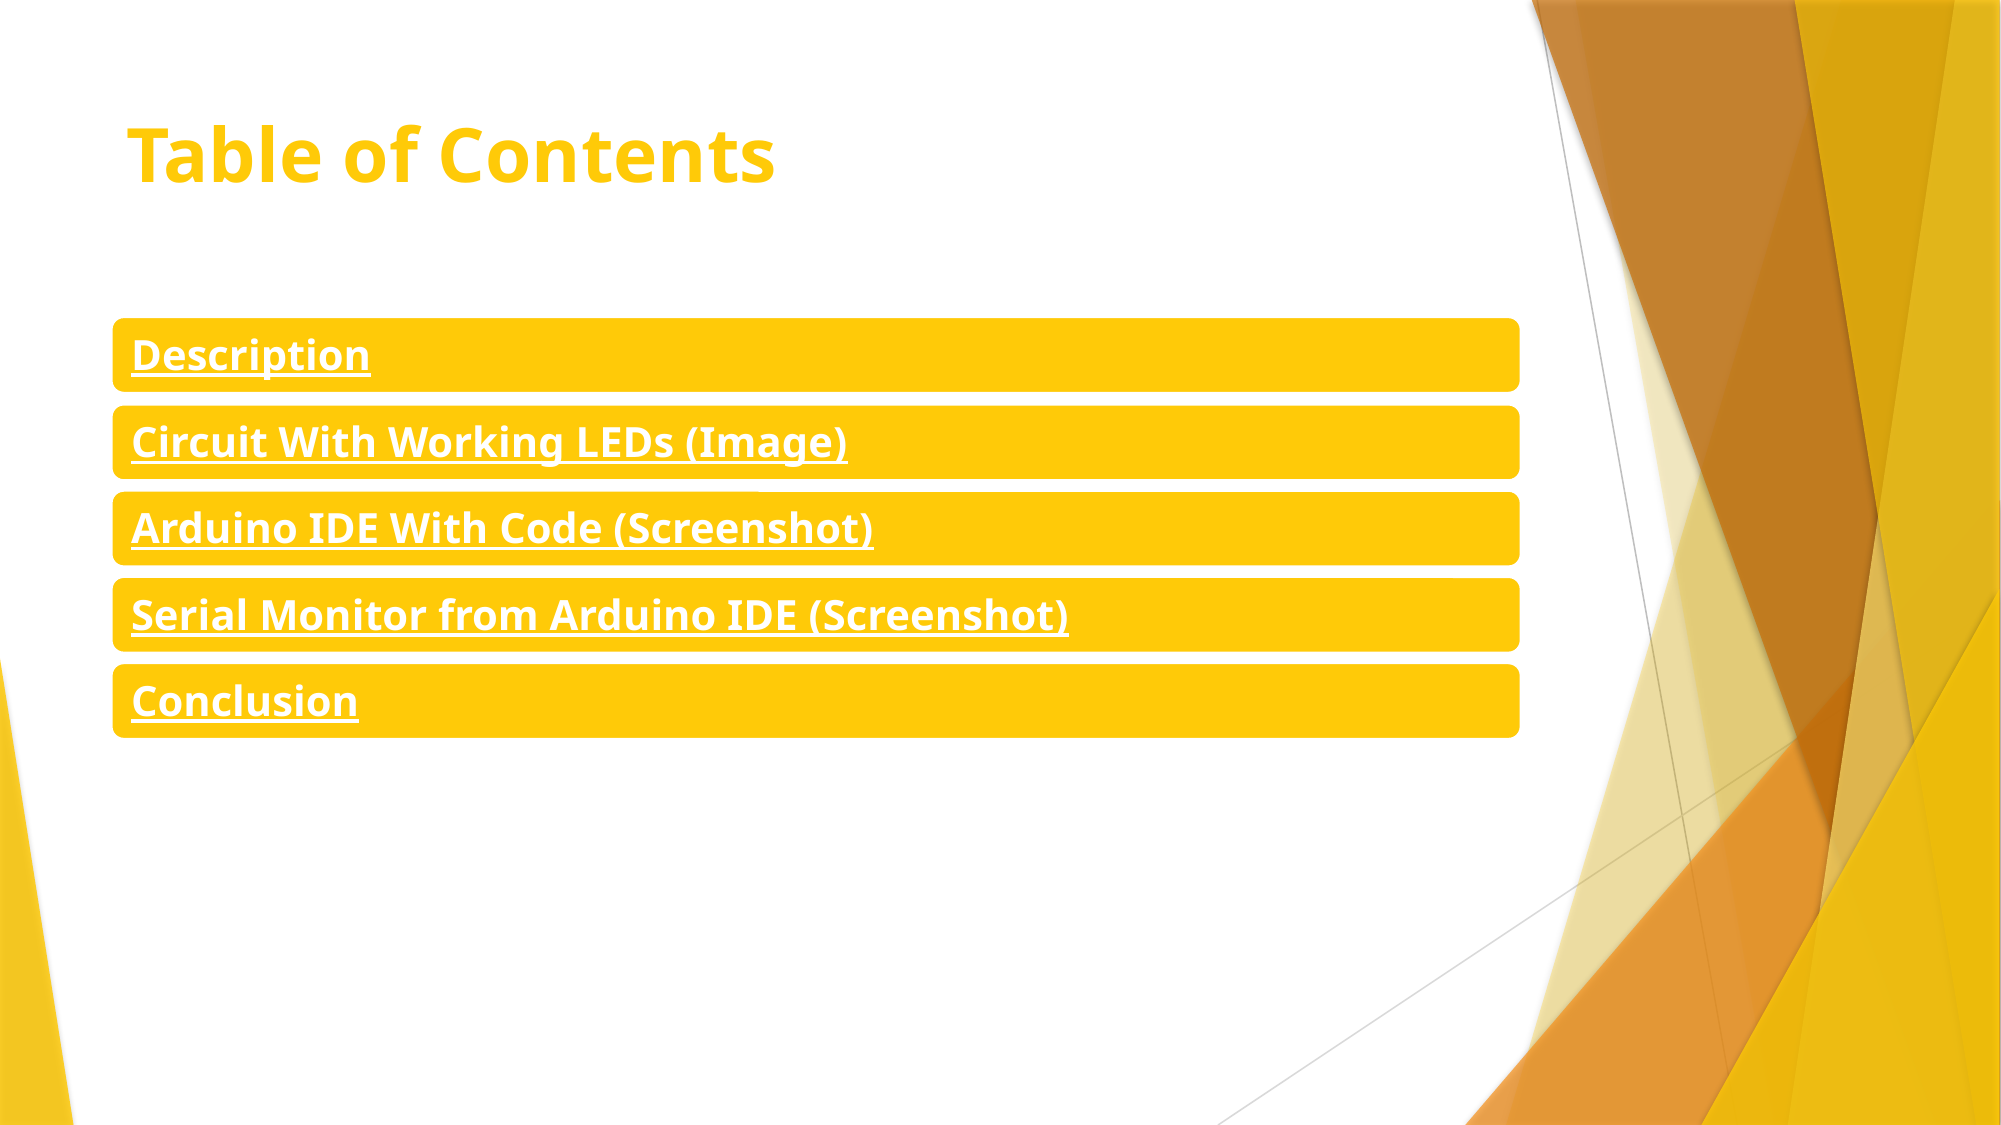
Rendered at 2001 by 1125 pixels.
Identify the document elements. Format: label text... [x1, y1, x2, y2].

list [110, 316, 1522, 742]
title Table of Contents [111, 99, 1522, 316]
